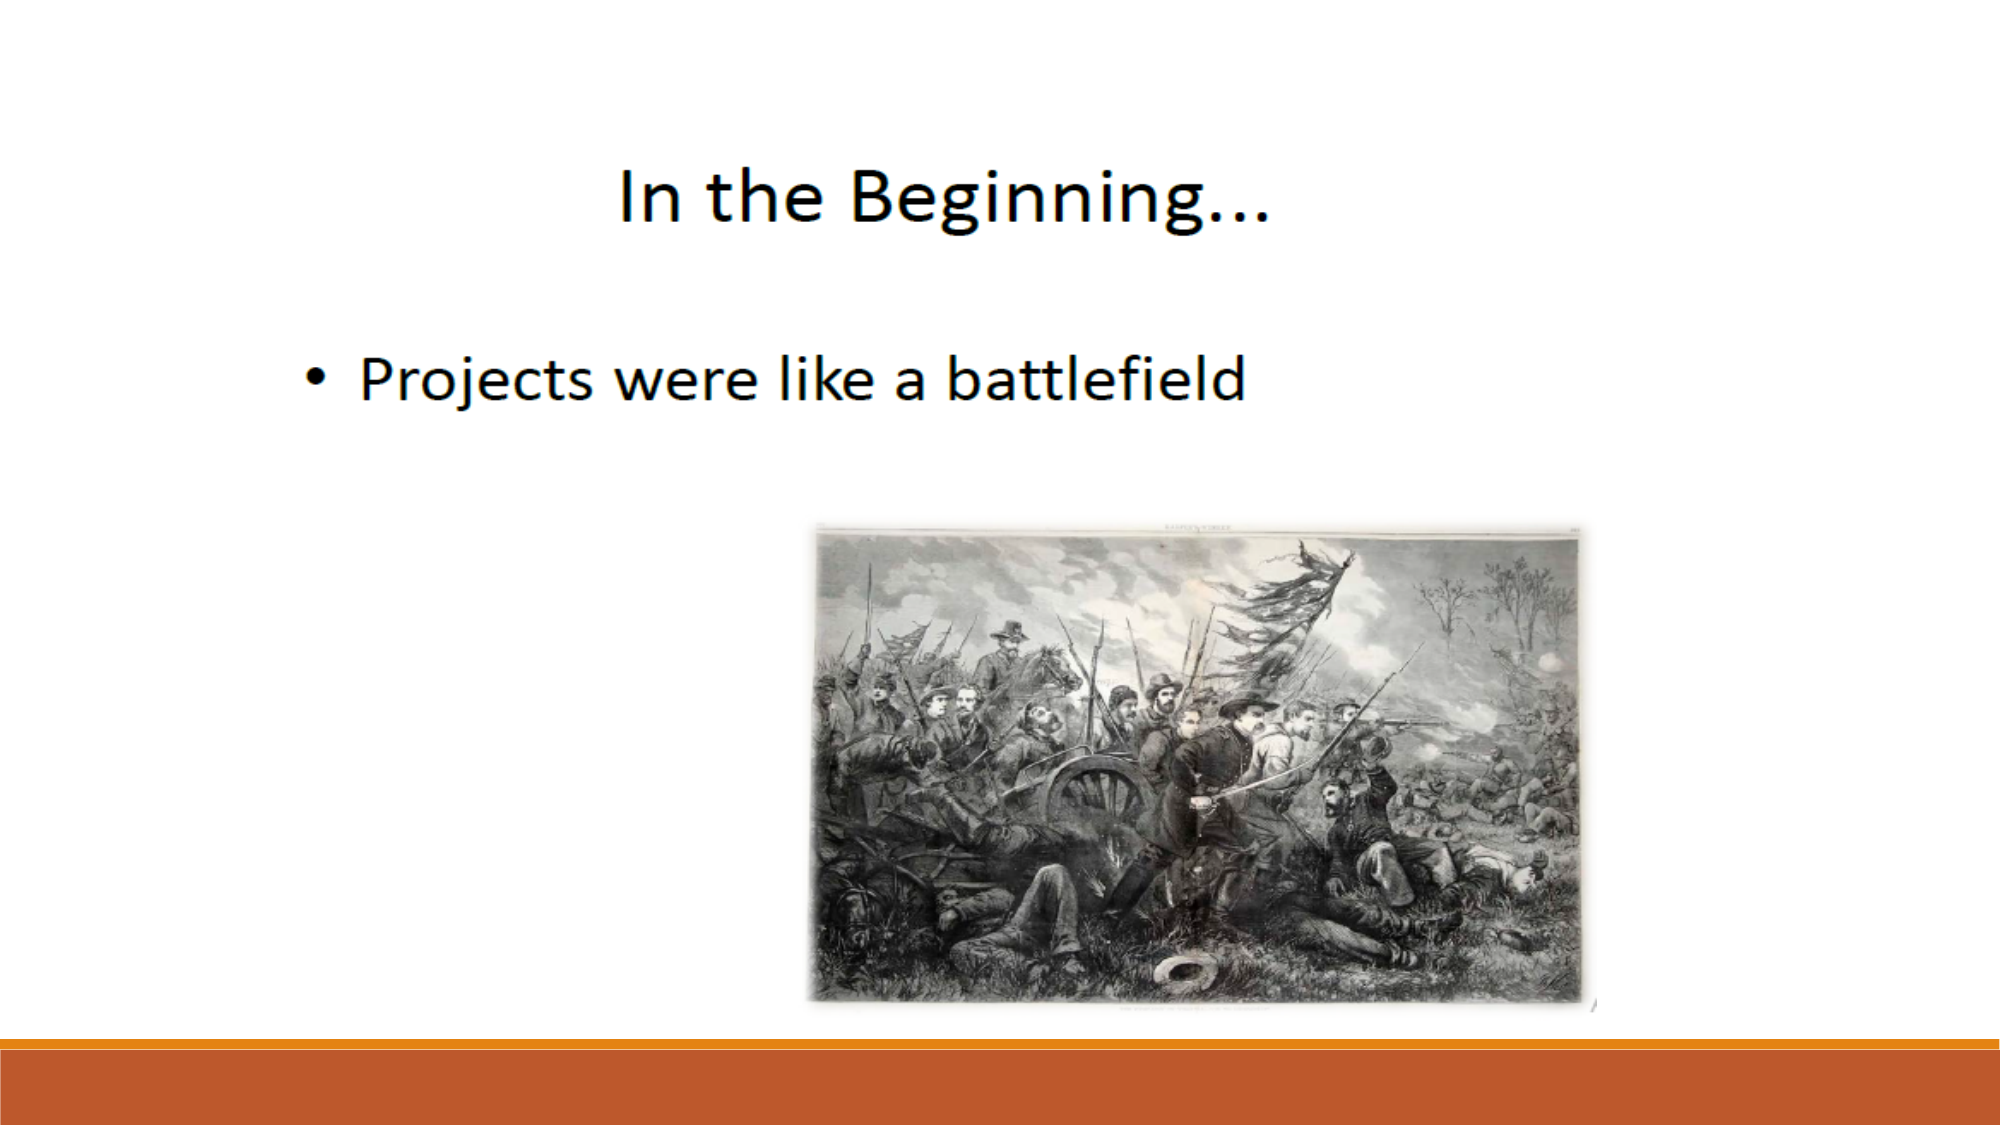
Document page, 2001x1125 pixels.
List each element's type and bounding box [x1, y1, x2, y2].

picture [290, 103, 1597, 1022]
